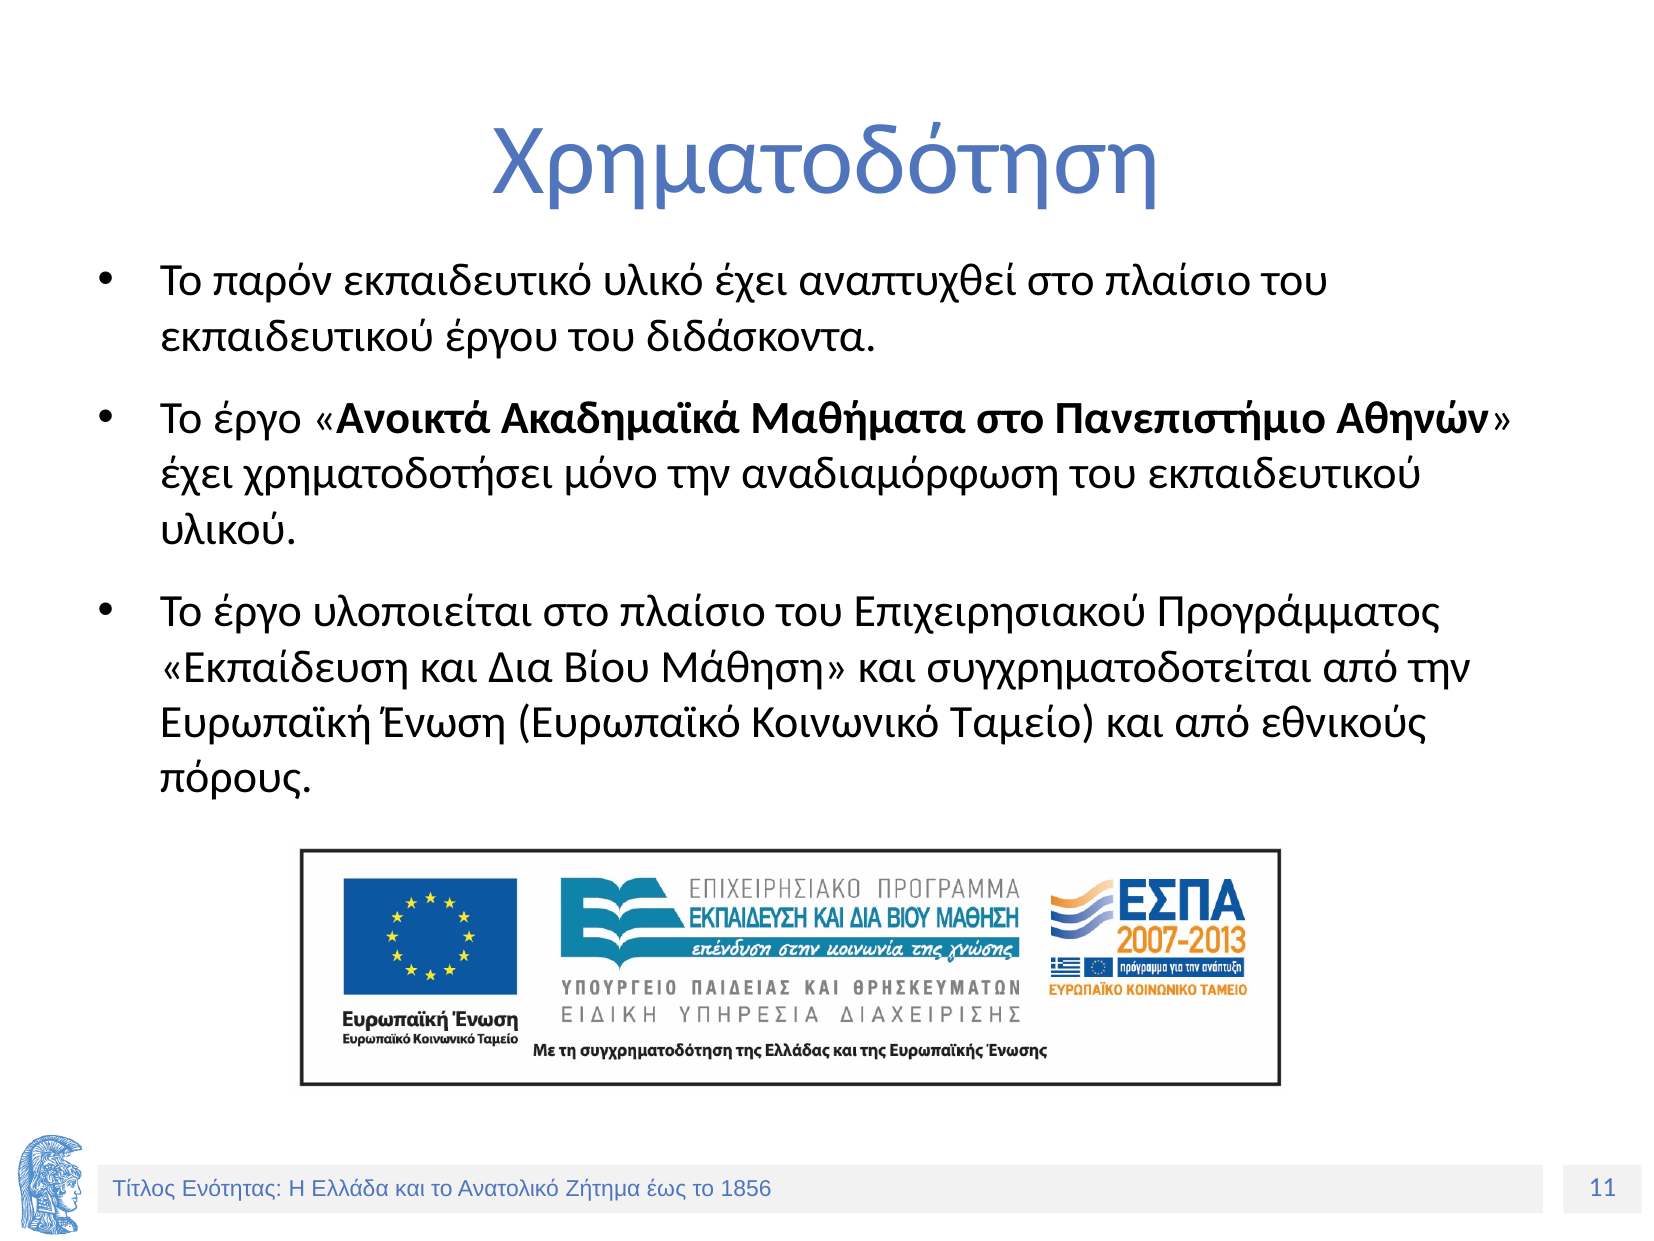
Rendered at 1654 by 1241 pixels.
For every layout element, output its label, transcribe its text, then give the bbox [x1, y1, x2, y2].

picture [10, 1131, 89, 1235]
picture [292, 841, 1288, 1093]
title Χρηματοδότηση [82, 49, 1571, 242]
list Το παρόν εκπαιδευτικό υλικό έχει αναπτυχθεί στo πλαίσιo του εκπαιδευτικού έργου του διδάσκοντα. Το έργο «Ανοικτά Ακαδημαϊκά Μαθήματα στο Πανεπιστήμιο Αθηνών» έχει χρηματοδοτήσει μόνο την αναδιαμόρφωση του εκπαιδευτικού υλικού. Το έργο υλοποιείται στο πλαίσιο του Επιχειρησιακού Προγράμματος «Εκπαίδευση και Δια Βίου Μάθηση» και συγχρηματοδοτείται από την Ευρωπαϊκή Ένωση (Ευρωπαϊκό Κοινωνικό Ταμείο) και από εθνικούς πόρους. [82, 242, 1571, 1061]
